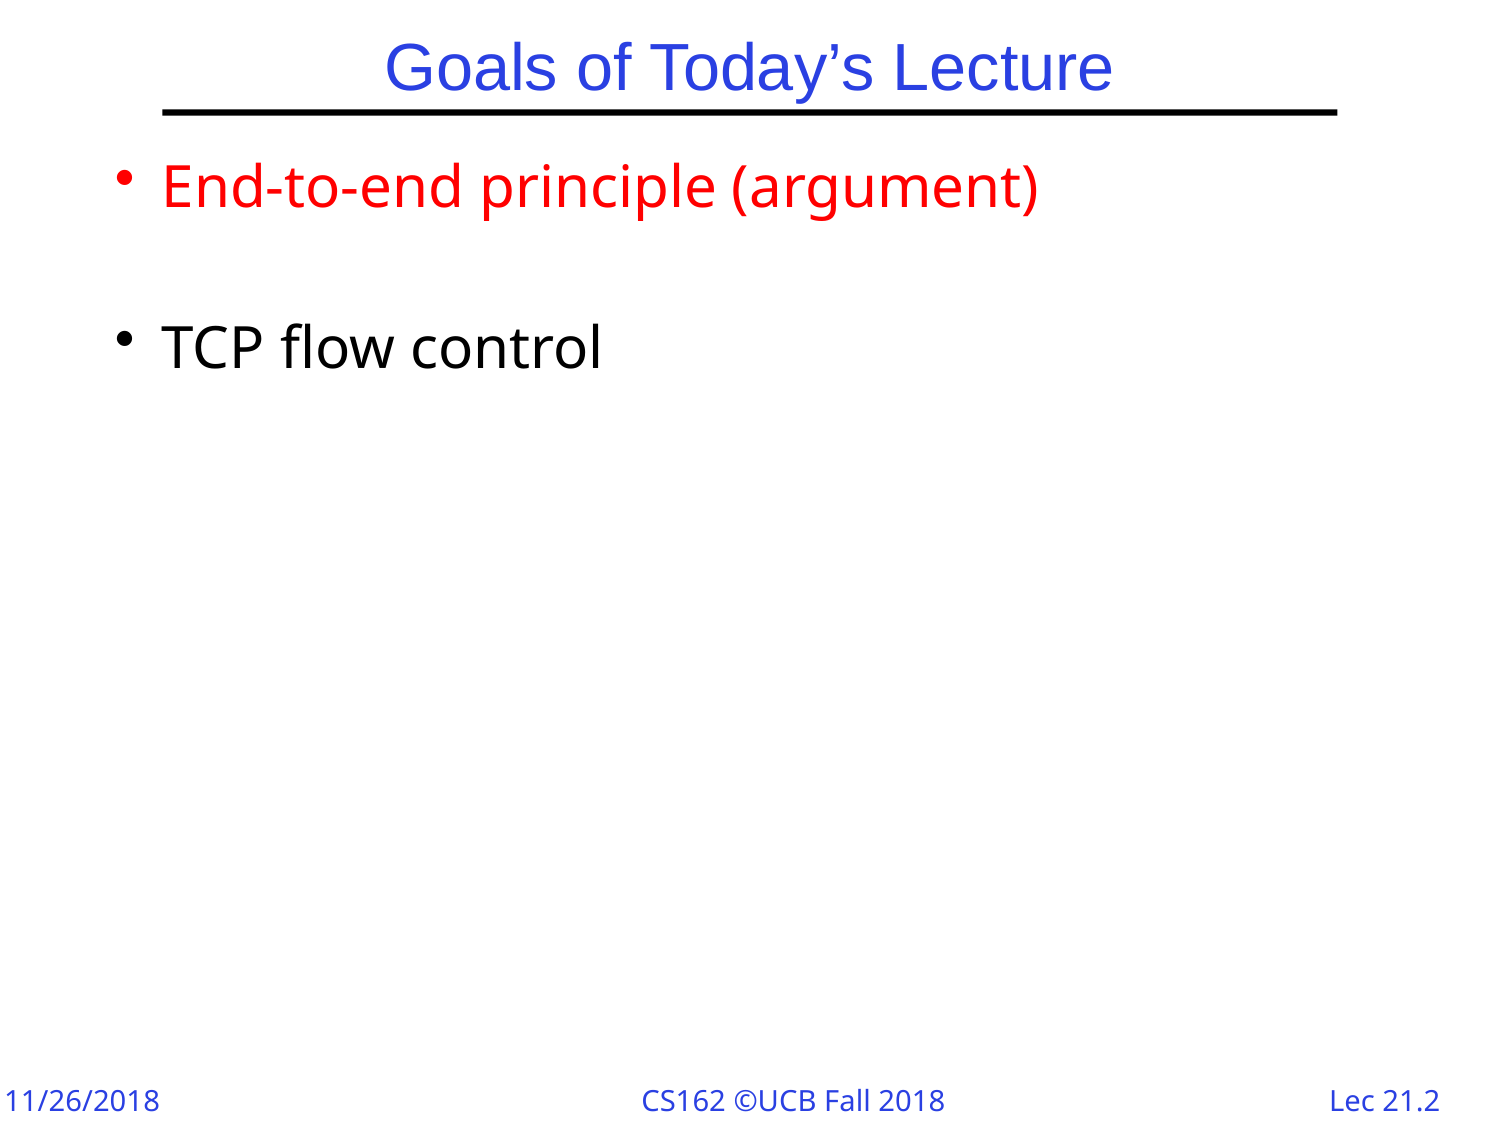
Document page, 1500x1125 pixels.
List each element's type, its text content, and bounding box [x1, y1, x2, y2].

title Goals of Today’s Lecture [162, 24, 1338, 113]
list End-to-end principle (argument) TCP flow control [99, 149, 1400, 988]
